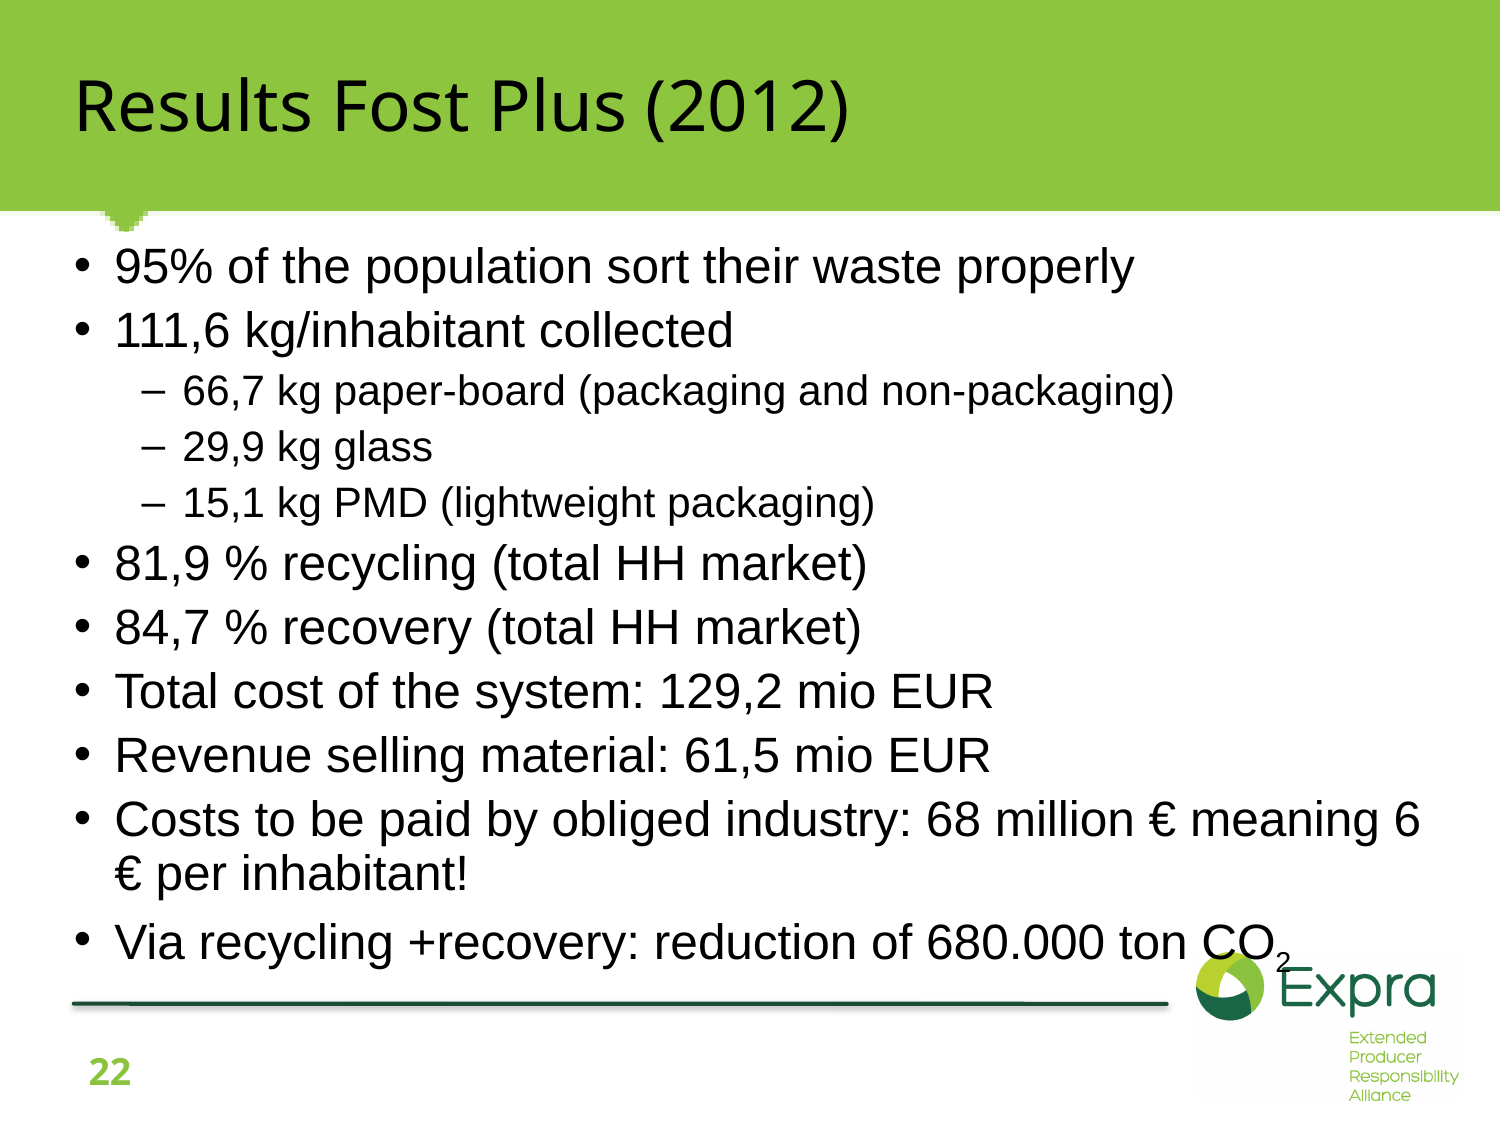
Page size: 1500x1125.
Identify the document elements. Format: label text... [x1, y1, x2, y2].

picture [1196, 952, 1459, 1101]
title Results Fost Plus (2012) [73, 0, 1433, 207]
list 95% of the population sort their waste properly 111,6 kg/inhabitant collected 66,7 kg paper-board (packaging and non-packaging) 29,9 kg glass 15,1 kg PMD (lightweight packaging) 81,9 % recycling (total HH market) 84,7 % recovery (total HH market) Total cost of the system: 129,2 mio EUR Revenue selling material: 61,5 mio EUR Costs to be paid by obliged industry: 68 million € meaning 6 € per inhabitant! Via recycling +recovery: reduction of 680.000 ton CO2 [73, 240, 1433, 979]
